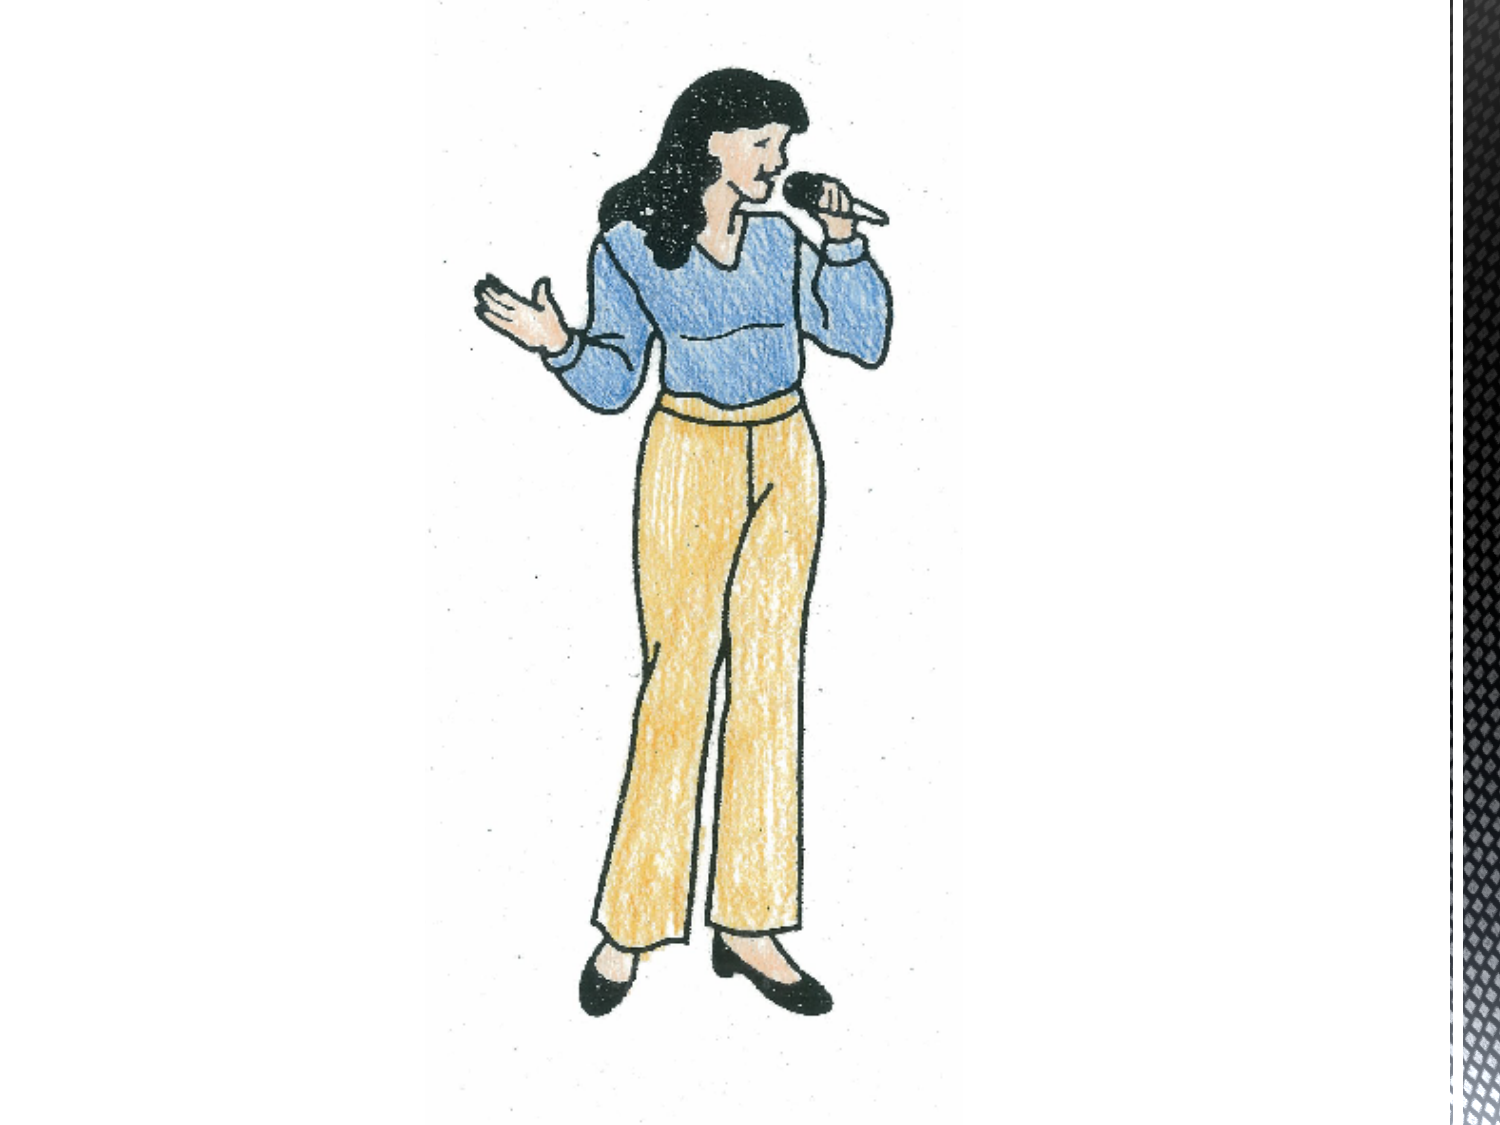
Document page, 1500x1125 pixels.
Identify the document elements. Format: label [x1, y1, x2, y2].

picture [1447, 0, 1500, 1125]
picture [424, 0, 963, 1125]
